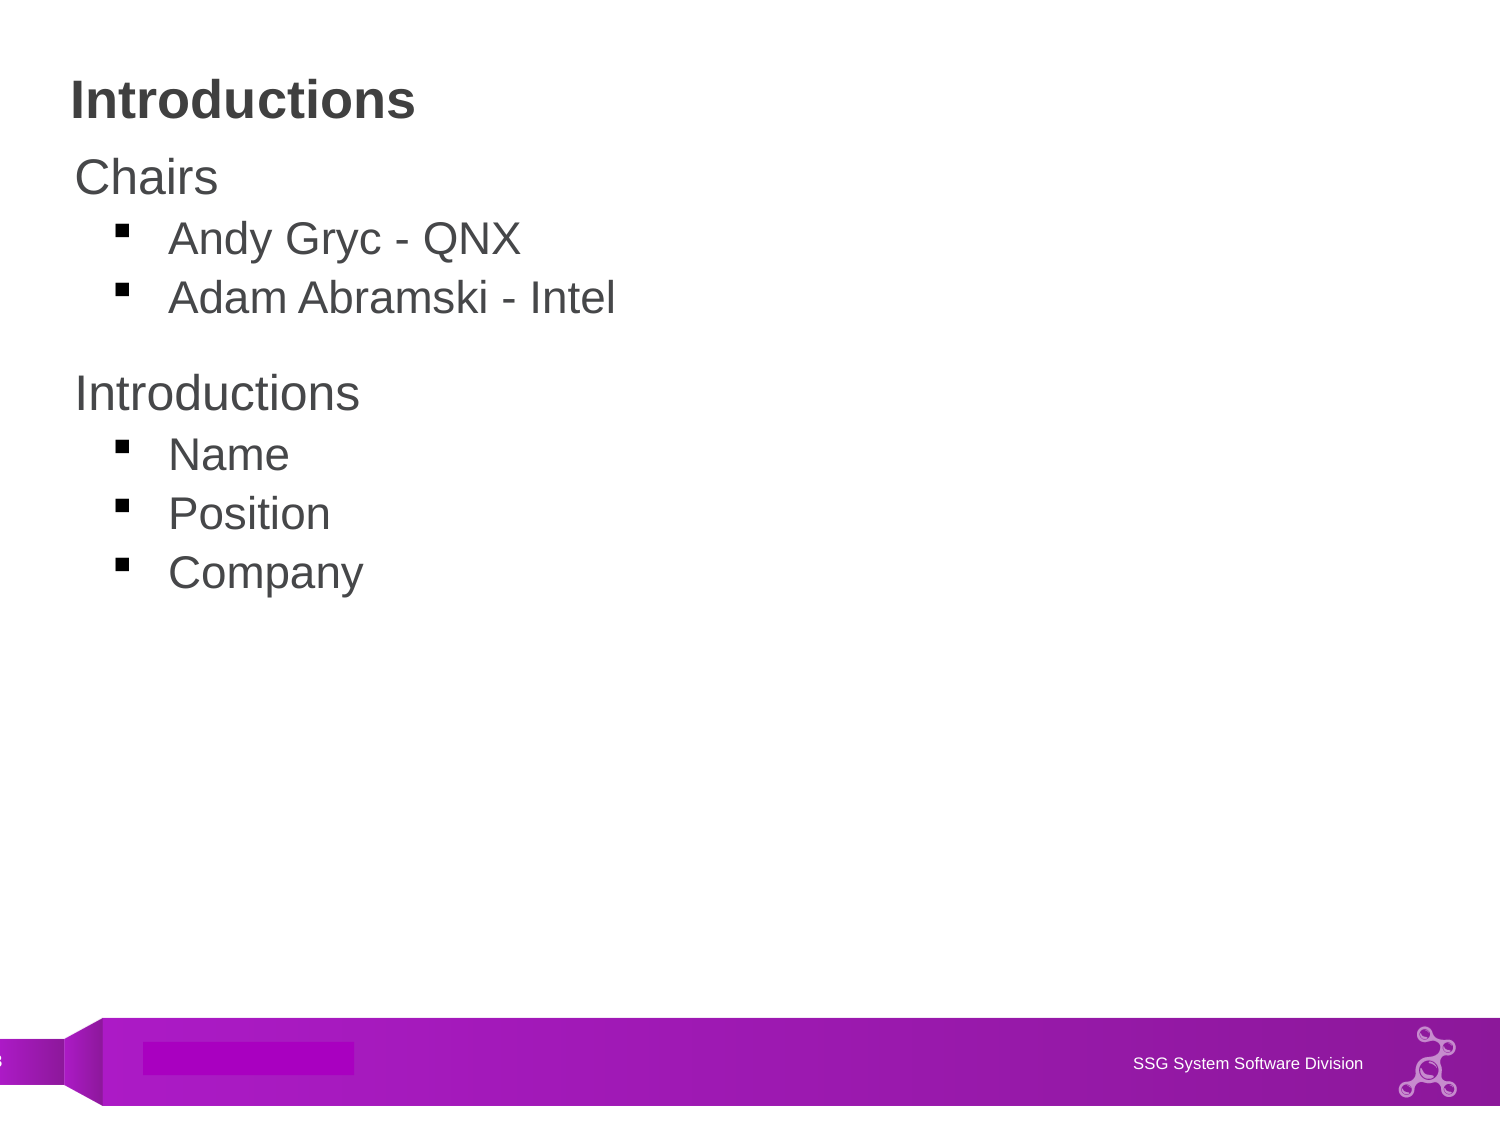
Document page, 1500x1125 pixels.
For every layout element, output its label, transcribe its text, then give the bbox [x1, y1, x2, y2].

picture [0, 0, 1500, 1125]
title Introductions [70, 75, 1421, 222]
text_box [143, 1041, 355, 1076]
list Chairs Andy Gryc - QNX Adam Abramski - Intel Introductions Name Position Company [74, 144, 1477, 1007]
